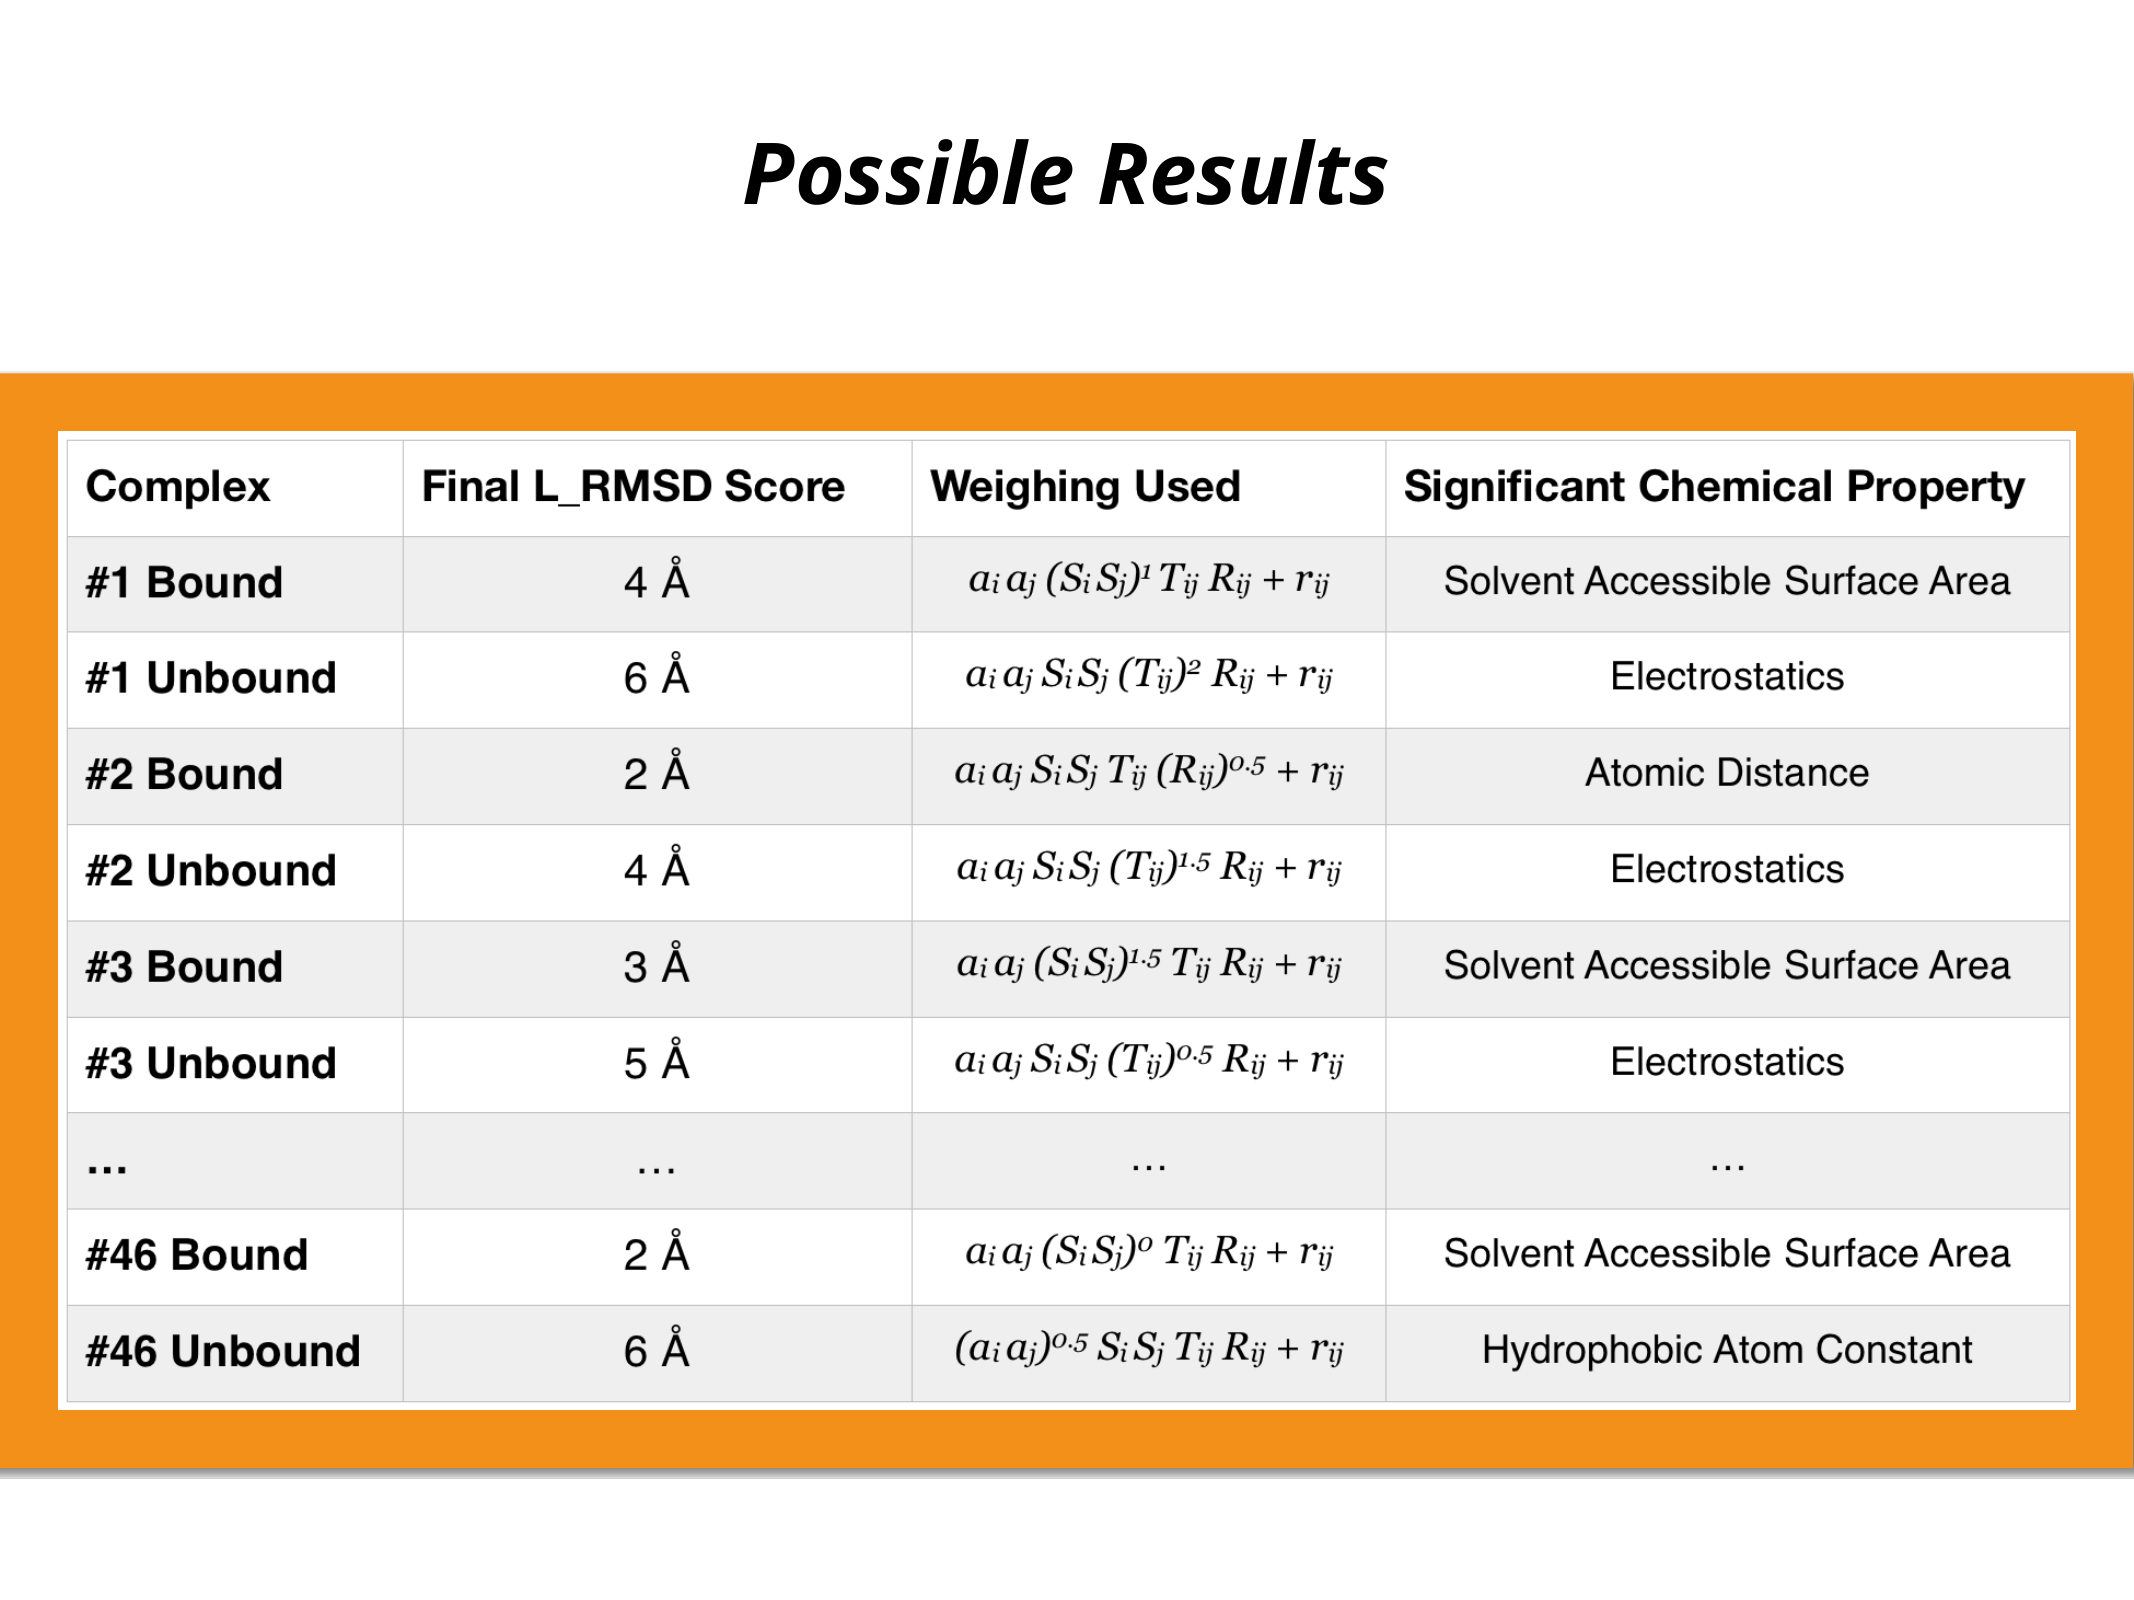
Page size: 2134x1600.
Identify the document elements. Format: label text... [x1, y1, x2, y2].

text_box [0, 373, 2134, 1469]
picture [57, 431, 2076, 1411]
title Possible Results [207, 1, 1926, 222]
